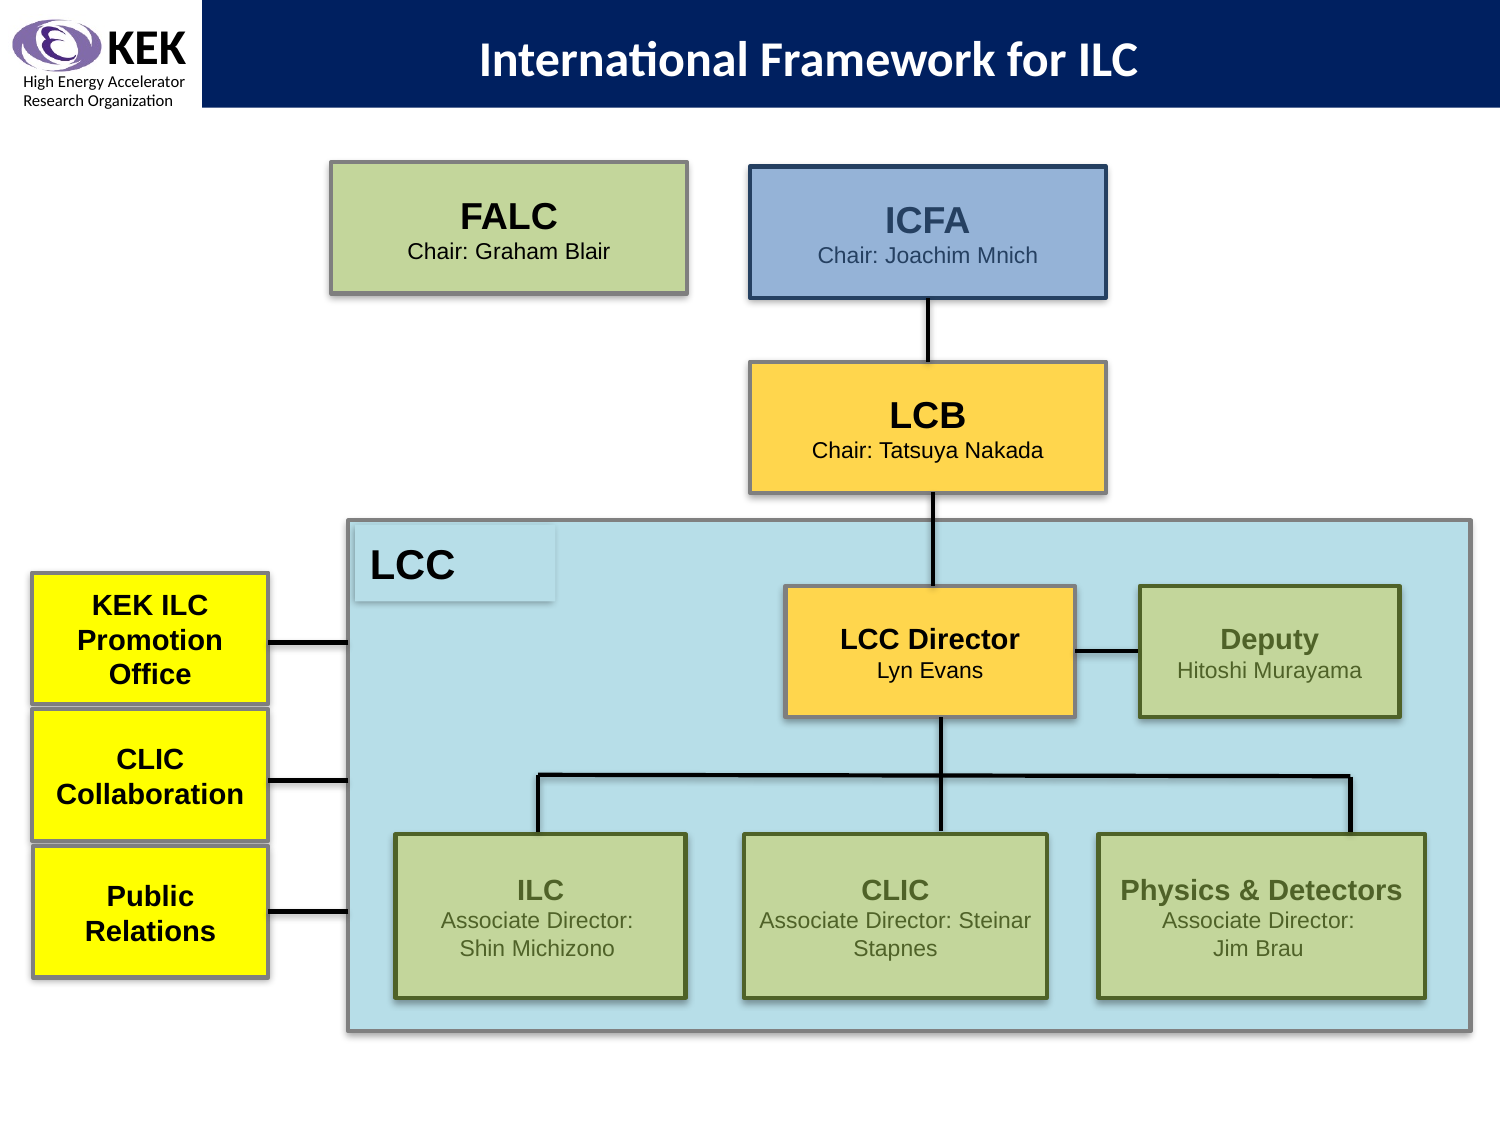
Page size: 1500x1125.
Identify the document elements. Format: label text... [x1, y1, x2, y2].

picture [8, 14, 105, 76]
text_box LCB Chair: Tatsuya Nakada [749, 361, 1107, 494]
text_box CLIC Associate Director: Steinar Stapnes [743, 833, 1048, 998]
text_box Deputy Hitoshi Murayama [1139, 585, 1400, 718]
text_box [31, 572, 349, 978]
text_box ILC Associate Director: Shin Michizono [395, 833, 686, 998]
text_box ICFA Chair: Joachim Mnich [749, 166, 1107, 298]
text_box [348, 520, 1471, 1032]
text_box LCC [354, 524, 556, 602]
text_box LCC Director Lyn Evans [785, 585, 1076, 718]
text_box FALC Chair: Graham Blair [330, 161, 688, 294]
text_box International Framework for ILC [463, 19, 1154, 94]
text_box Physics & Detectors Associate Director: Jim Brau [1098, 833, 1426, 998]
